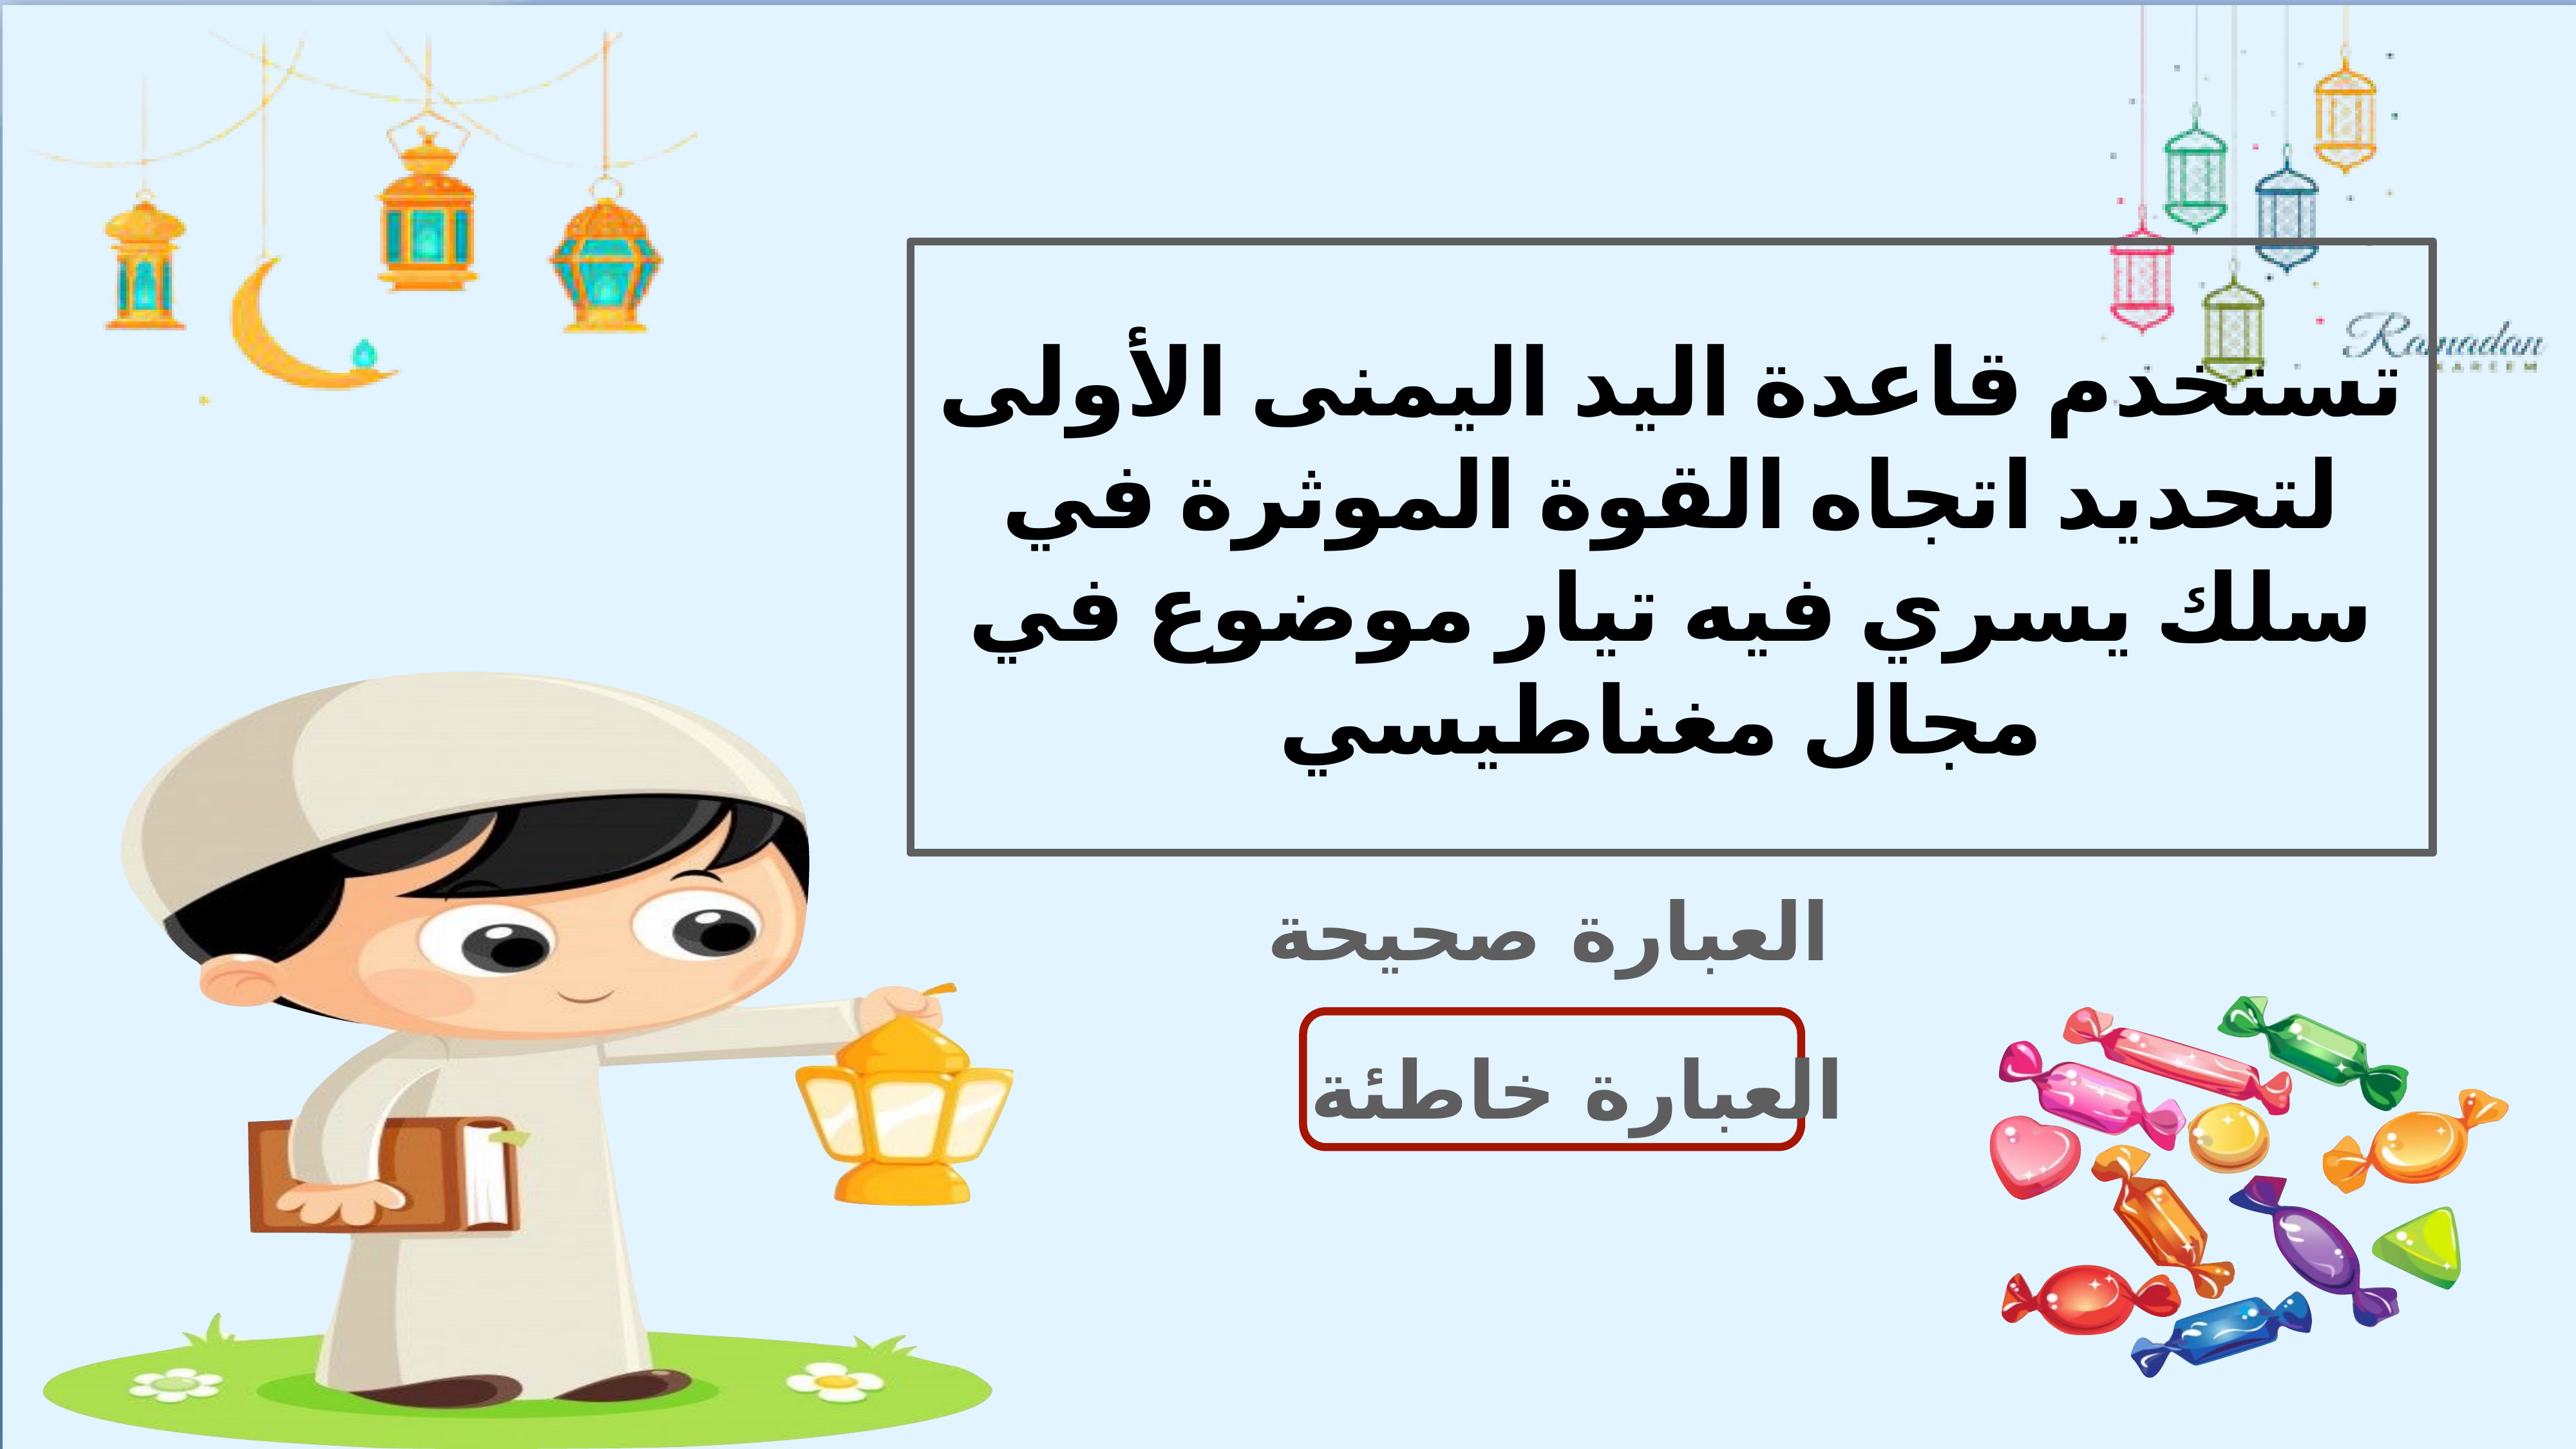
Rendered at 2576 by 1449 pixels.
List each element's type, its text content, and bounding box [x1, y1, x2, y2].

picture [0, 0, 2576, 1449]
text_box العبارة صحيحة [1257, 875, 1841, 982]
subtitle تستخدم قاعدة اليد اليمنى الأولى لتحديد اتجاه القوة الموثرة في سلك يسري فيه تيار موضوع في مجال مغناطيسي [910, 241, 2434, 853]
text_box العبارة خاطئة [1014, 1034, 1989, 1237]
text_box [1303, 1011, 1801, 1034]
